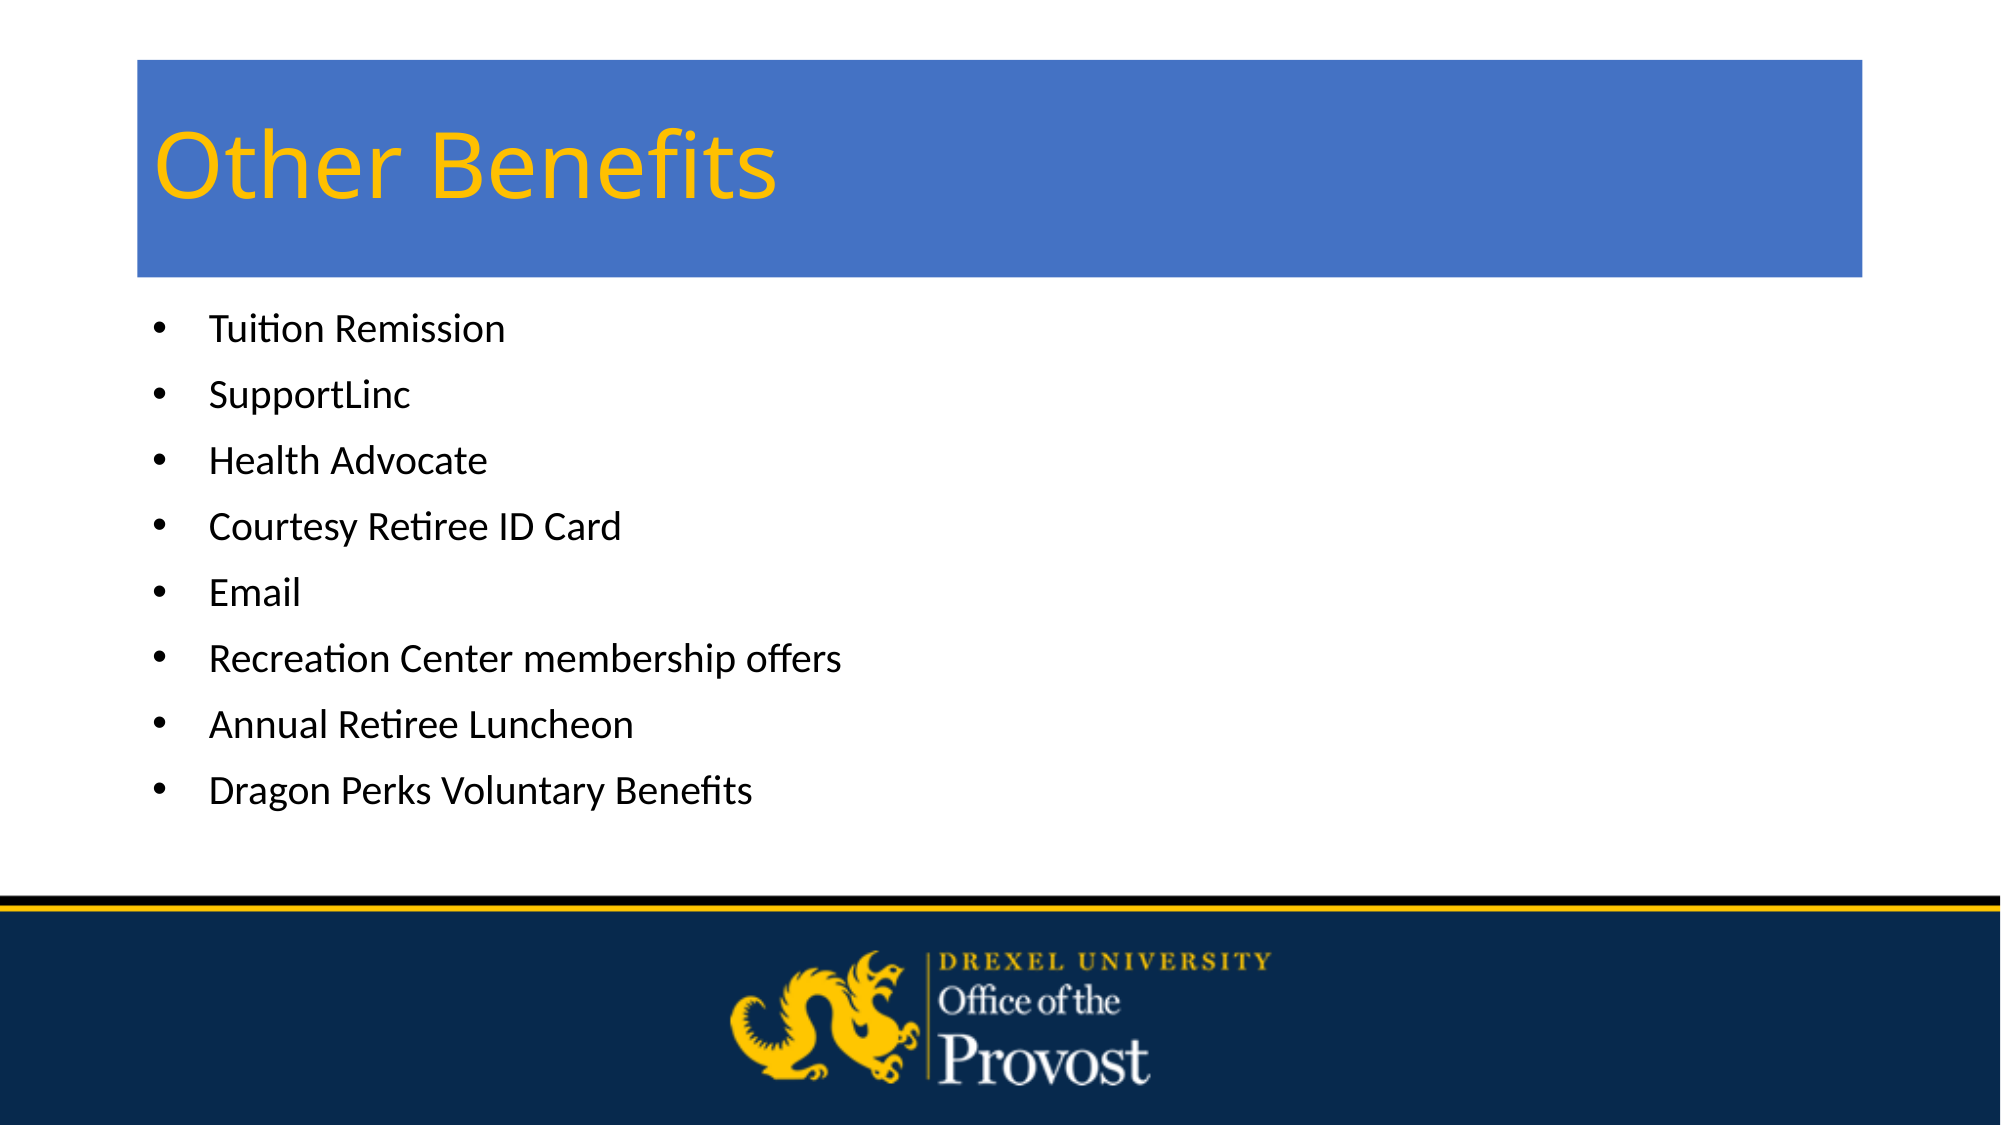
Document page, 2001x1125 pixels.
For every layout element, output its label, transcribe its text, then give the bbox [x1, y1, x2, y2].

title Other Benefits [137, 59, 1863, 278]
list Tuition Remission SupportLinc Health Advocate Courtesy Retiree ID Card Email Recreation Center membership offers Annual Retiree Luncheon Dragon Perks Voluntary Benefits [137, 299, 1863, 1014]
picture [0, 0, 2001, 1125]
